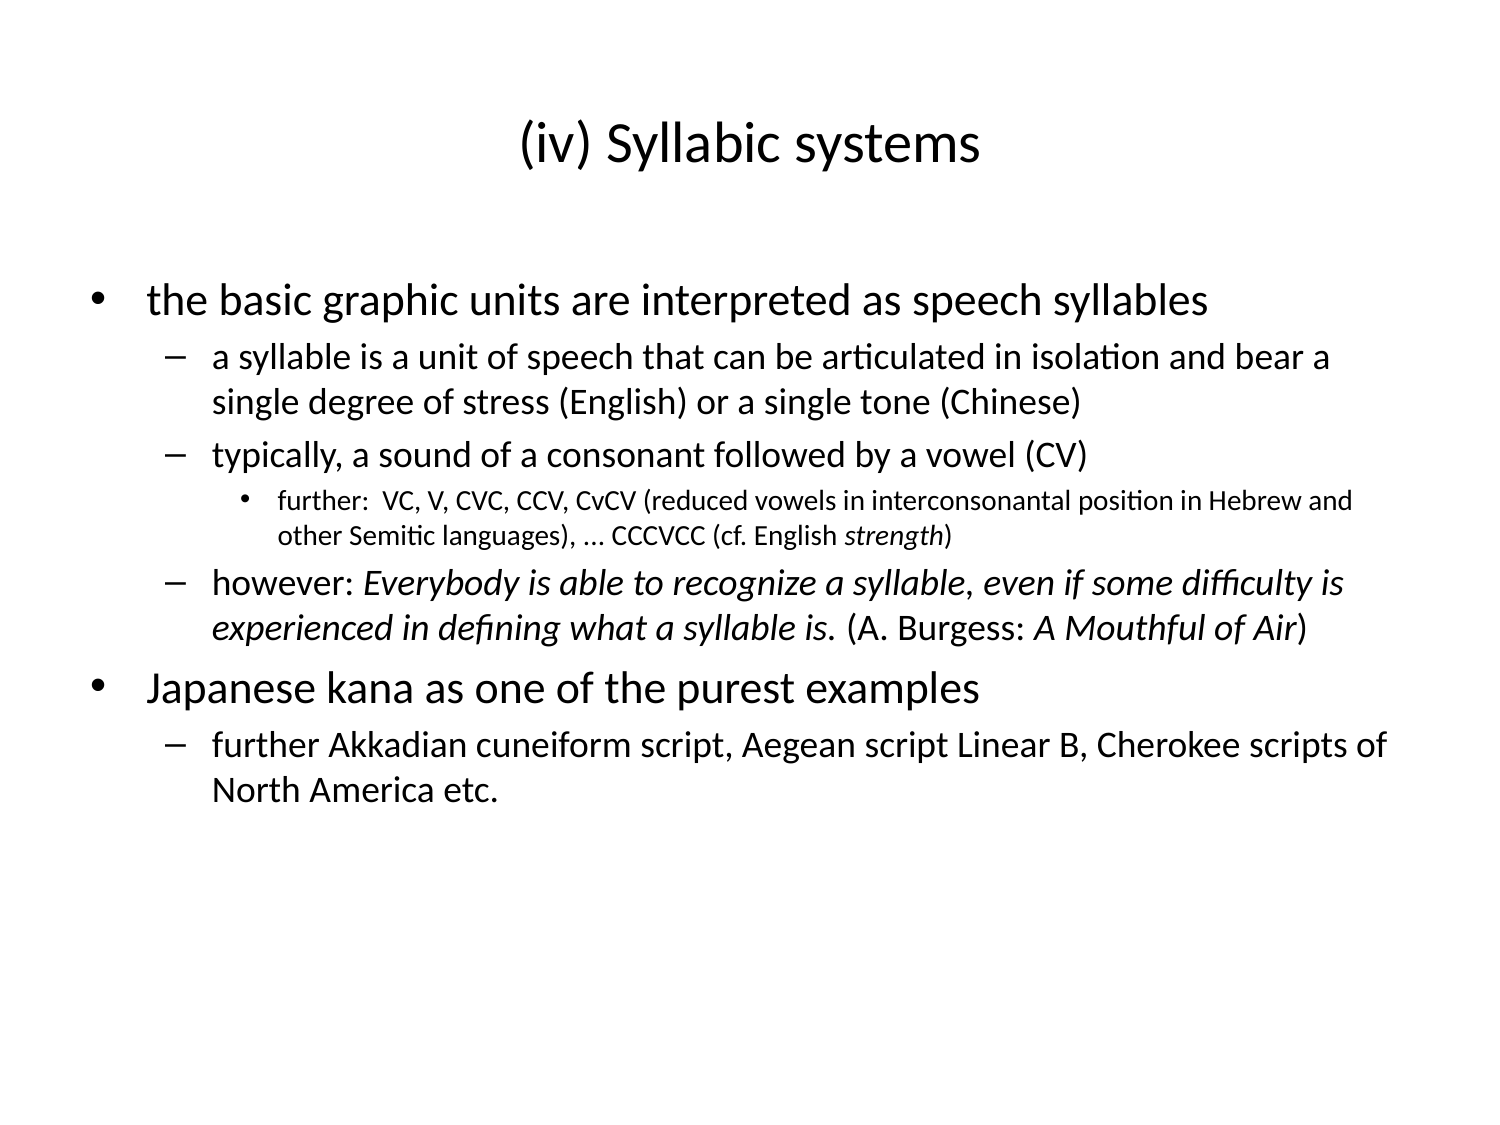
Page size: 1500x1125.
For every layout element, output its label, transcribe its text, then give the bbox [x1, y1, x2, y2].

list the basic graphic units are interpreted as speech syllables a syllable is a unit of speech that can be articulated in isolation and bear a single degree of stress (English) or a single tone (Chinese) typically, a sound of a consonant followed by a vowel (CV) further: VC, V, CVC, CCV, CvCV (reduced vowels in interconsonantal position in Hebrew and other Semitic languages), ... CCCVCC (cf. English strength) however: Everybody is able to recognize a syllable, even if some difficulty is experienced in defining what a syllable is. (A. Burgess: A Mouthful of Air) Japanese kana as one of the purest examples further Akkadian cuneiform script, Aegean script Linear B, Cherokee scripts of North America etc. [75, 262, 1425, 1005]
title (iv) Syllabic systems [75, 45, 1425, 233]
